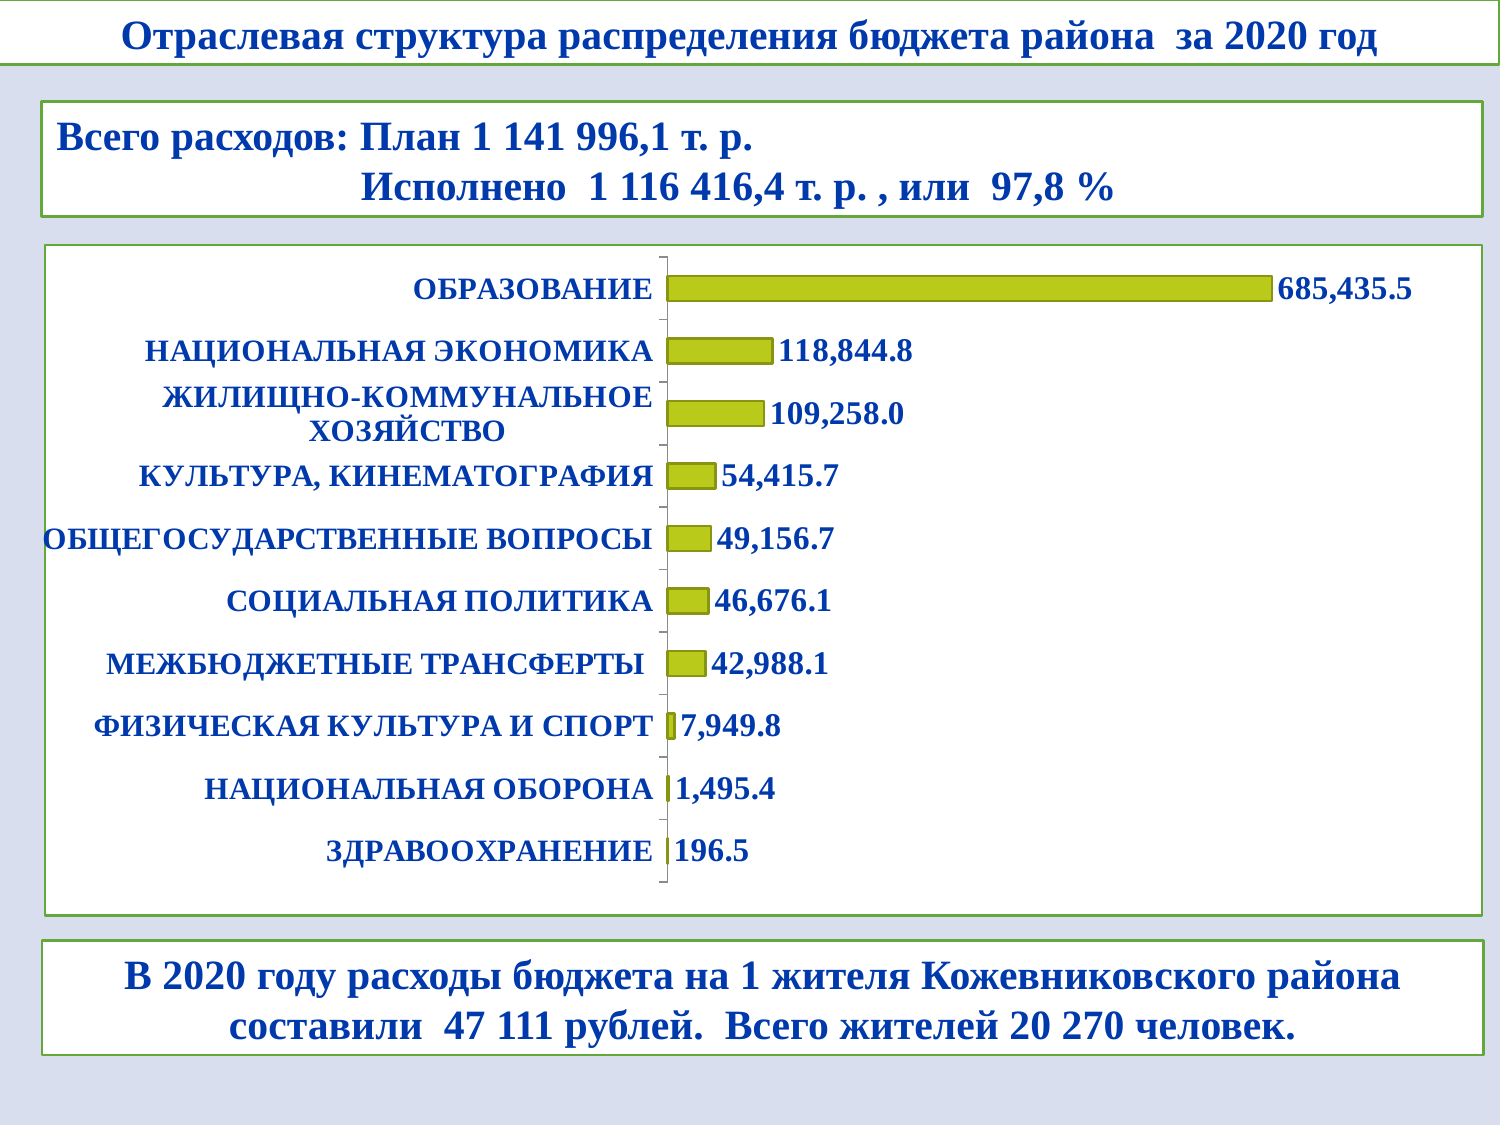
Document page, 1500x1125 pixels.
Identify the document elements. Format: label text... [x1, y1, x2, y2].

text_box Отраслевая структура распределения бюджета района за 2020 год [0, 0, 1500, 66]
chart [41, 243, 1484, 918]
text_box В 2020 году расходы бюджета на 1 жителя Кожевниковского района составили 47 111 рублей. Всего жителей 20 270 человек. [41, 939, 1485, 1056]
text_box Всего расходов: План 1 141 996,1 т. р. Исполнено 1 116 416,4 т. р. , или 97,8 % [40, 100, 1484, 218]
